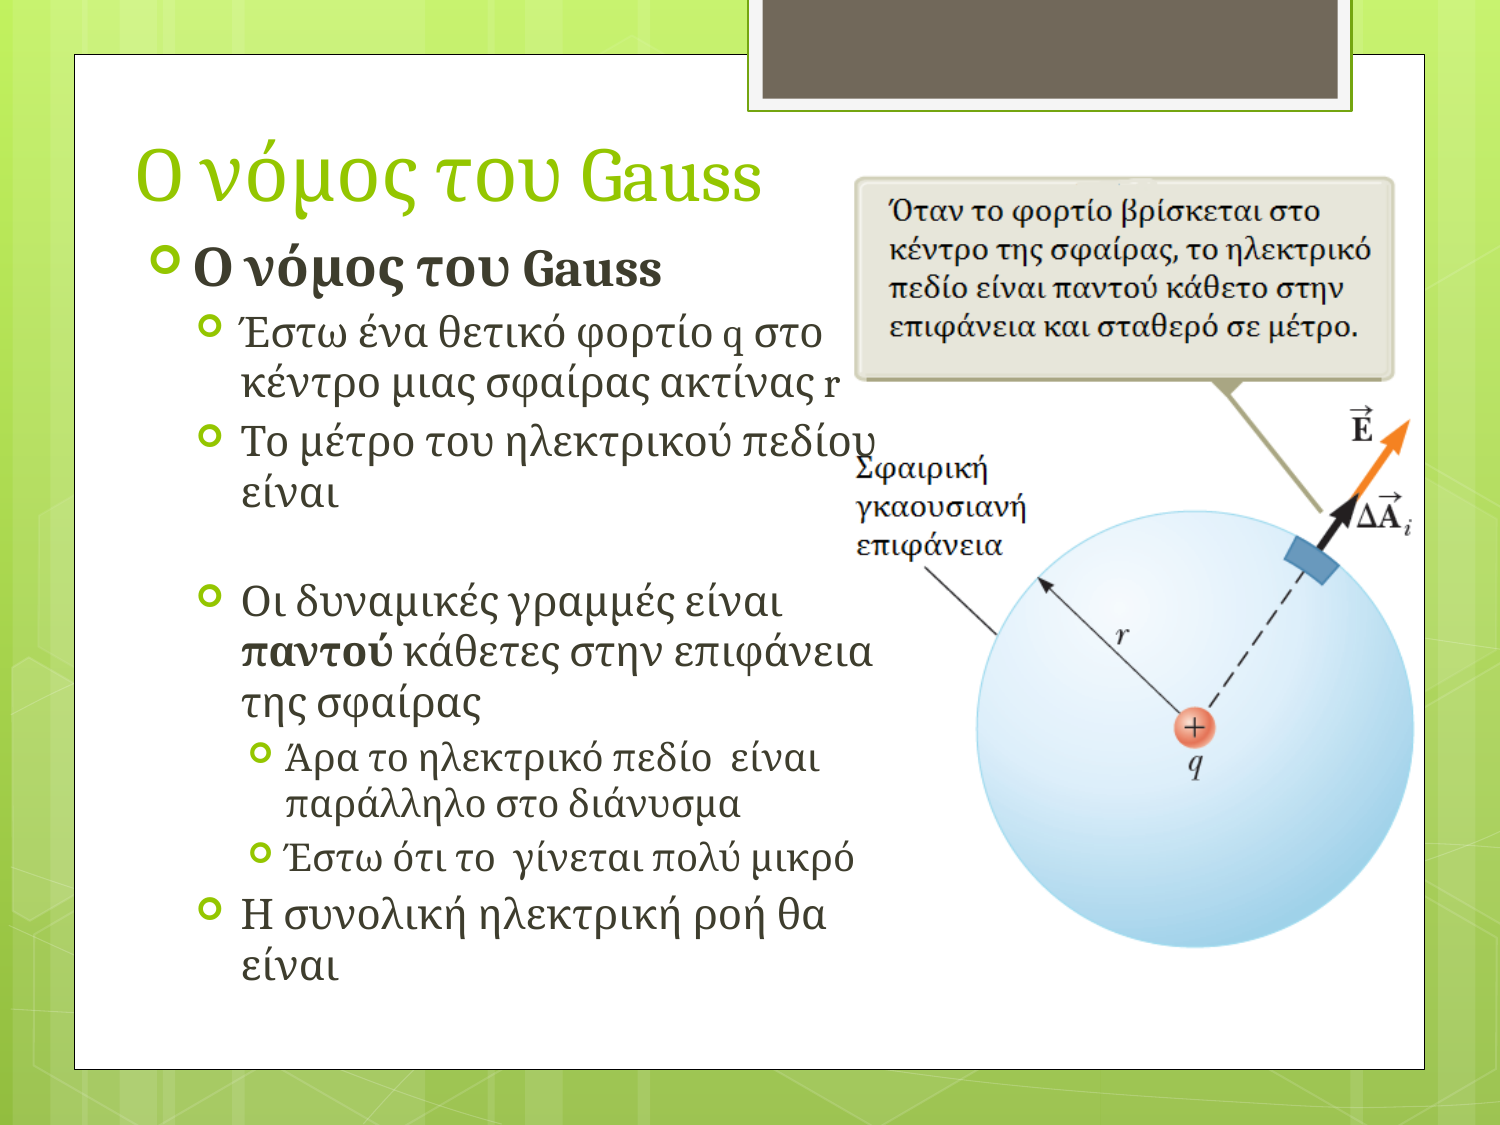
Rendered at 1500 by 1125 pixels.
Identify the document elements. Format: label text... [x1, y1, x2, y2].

title O νόμος του Gauss [121, 116, 1338, 225]
picture [830, 165, 1423, 954]
